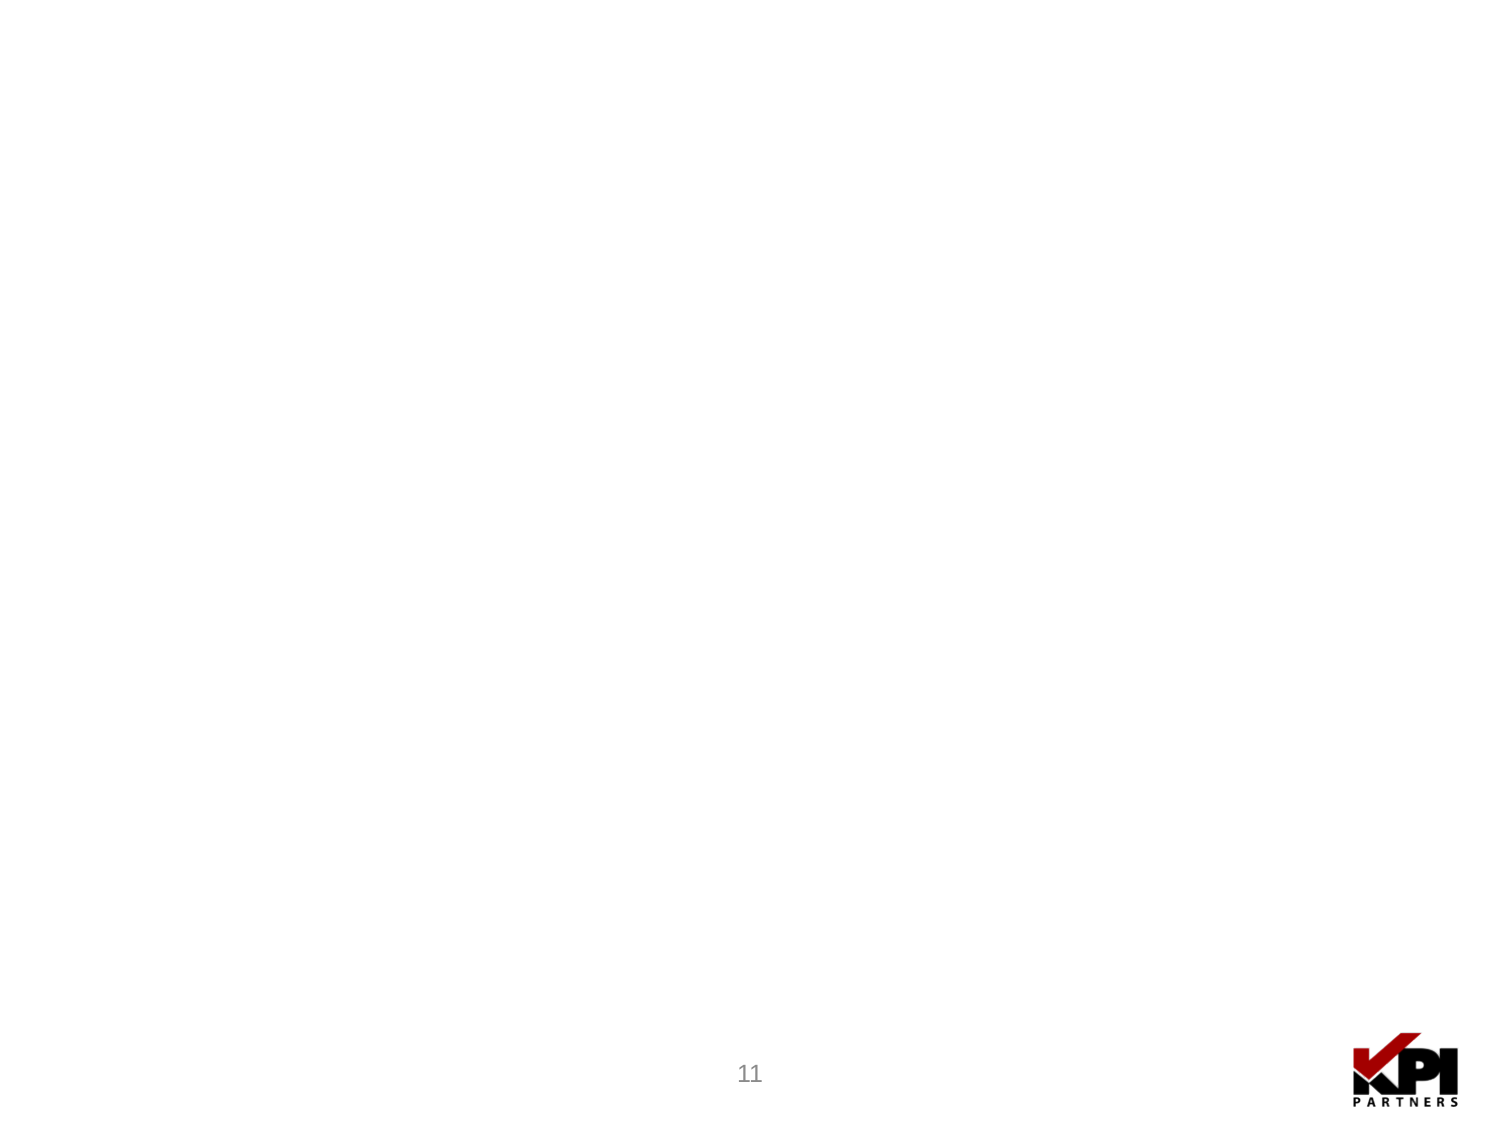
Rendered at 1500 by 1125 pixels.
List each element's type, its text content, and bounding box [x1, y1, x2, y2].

slide_number 11 [698, 1042, 802, 1103]
picture [1349, 1028, 1463, 1111]
